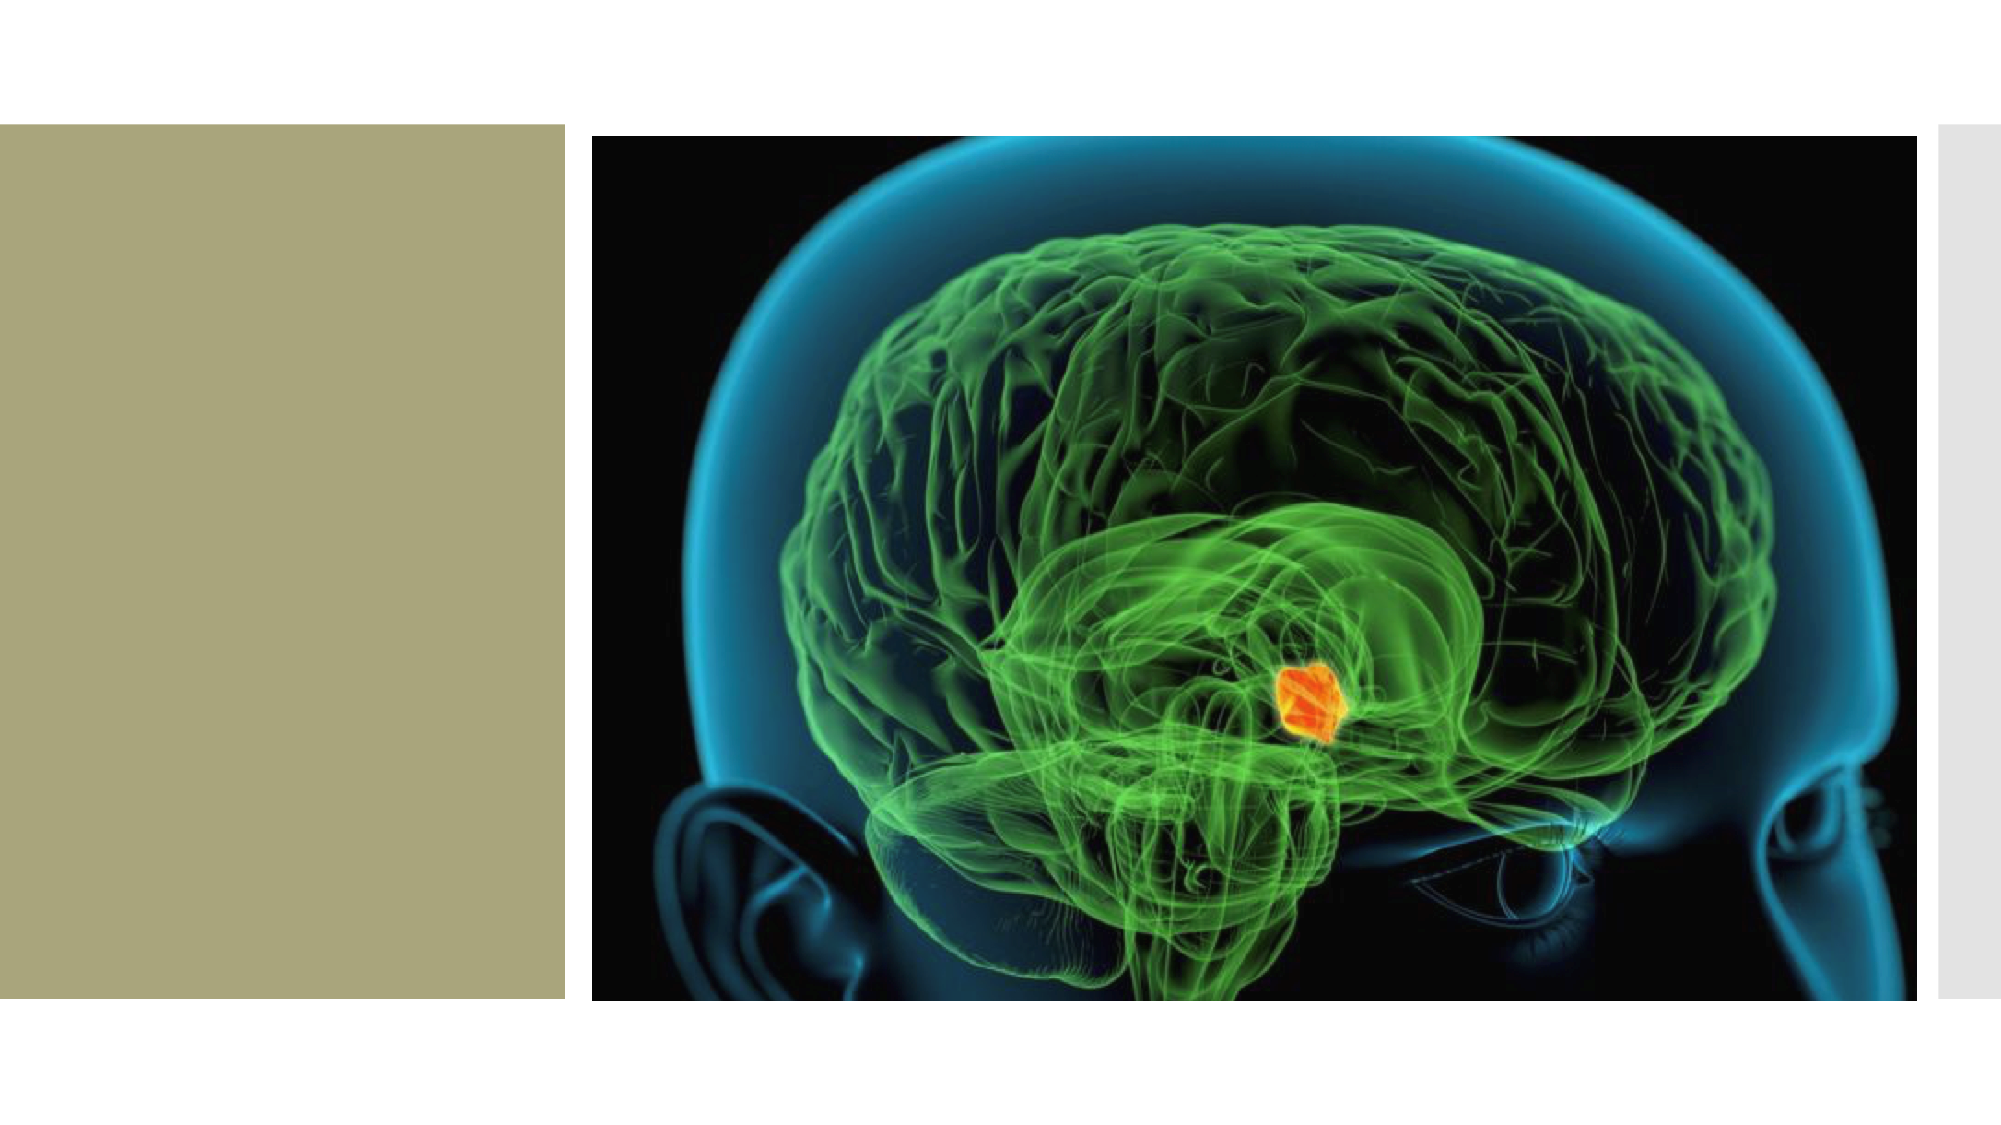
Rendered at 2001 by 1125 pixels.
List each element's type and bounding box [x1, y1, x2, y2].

picture [585, 125, 1918, 1001]
